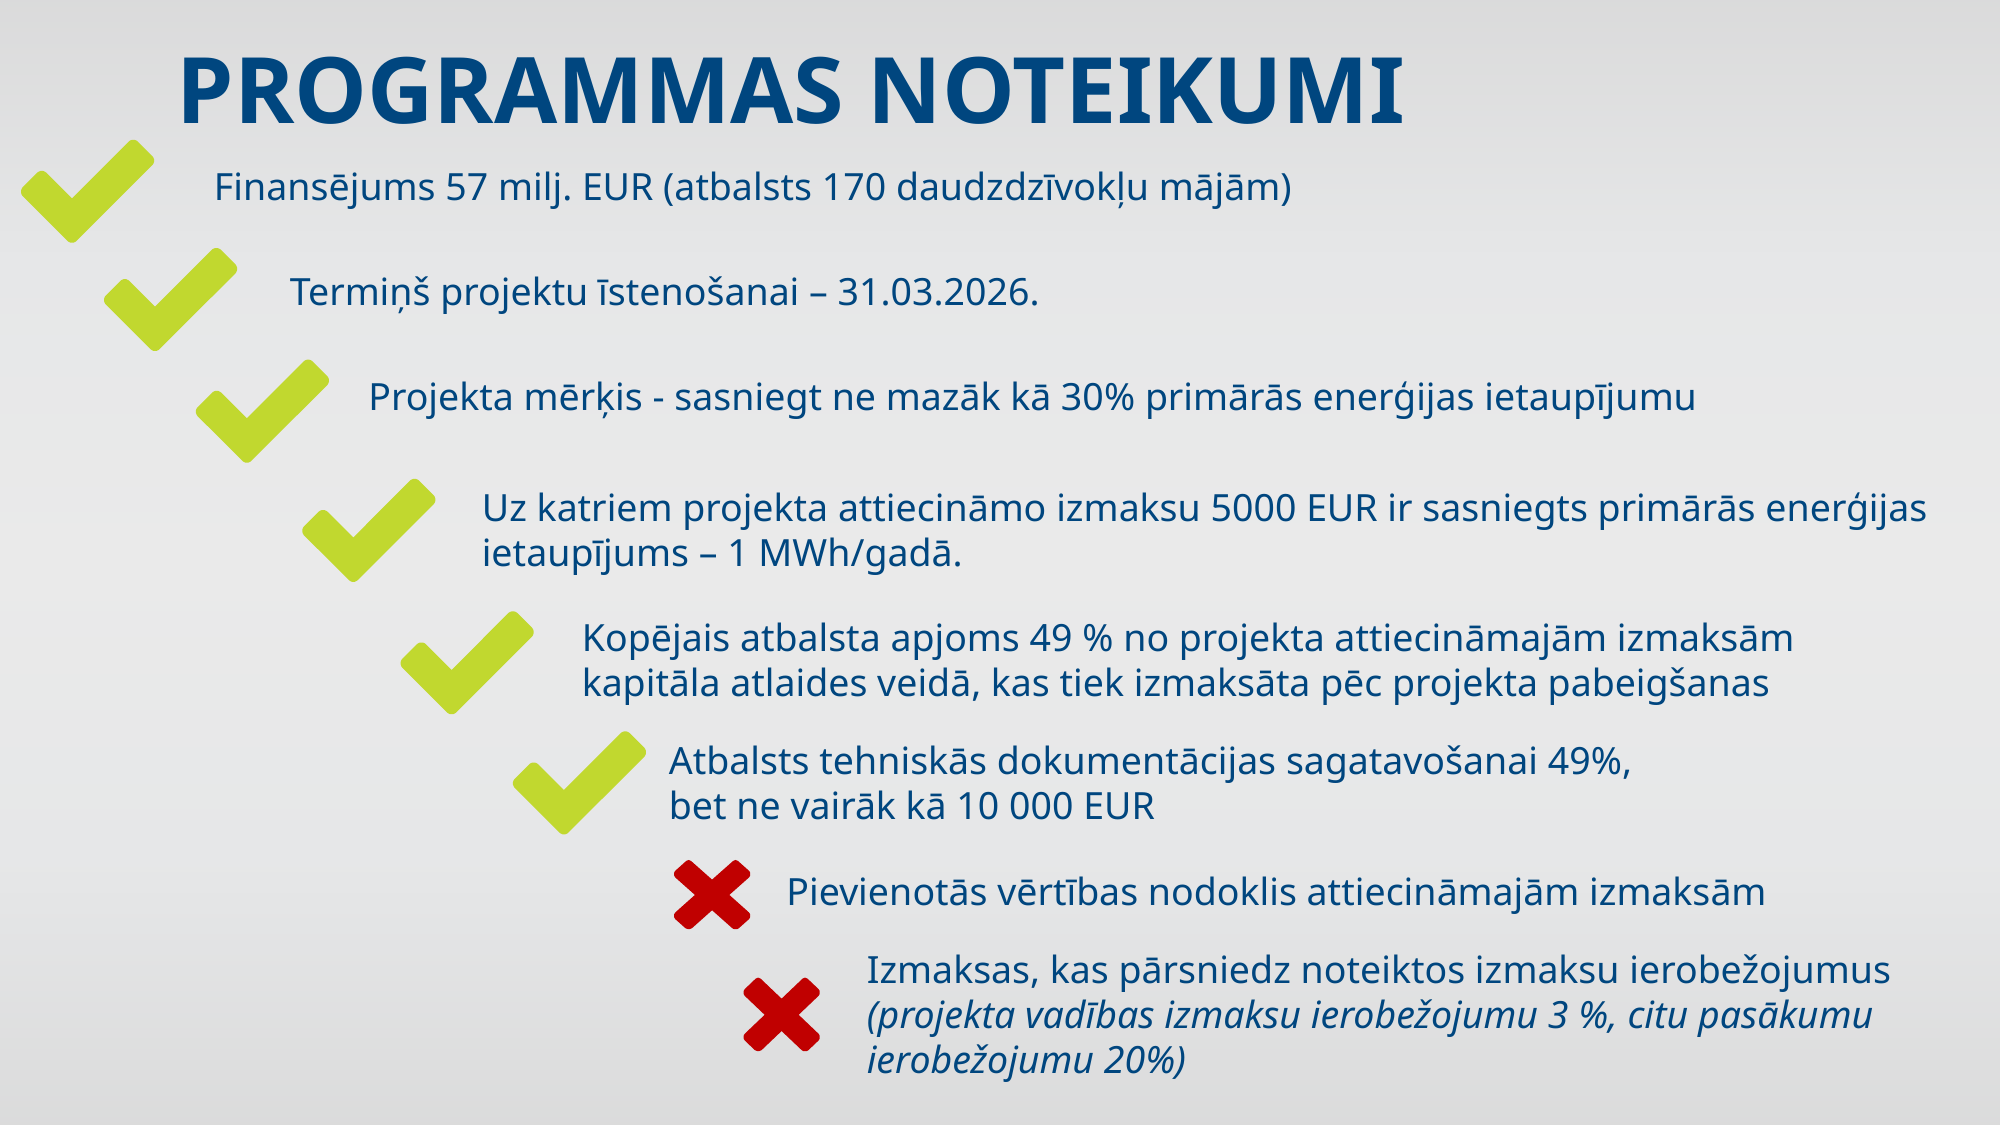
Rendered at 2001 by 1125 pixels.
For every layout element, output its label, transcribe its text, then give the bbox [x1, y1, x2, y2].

text_box Pievienotās vērtības nodoklis attiecināmajām izmaksām [771, 860, 1988, 921]
title Programmas noTeikumi [161, 35, 1887, 154]
text_box [677, 863, 747, 926]
text_box Projekta mērķis - sasniegt ne mazāk kā 30% primārās enerģijas ietaupījumu [353, 365, 2000, 426]
text_box [199, 363, 326, 460]
text_box [746, 981, 817, 1048]
text_box [107, 251, 234, 348]
text_box Kopējais atbalsta apjoms 49 % no projekta attiecināmajām izmaksām kapitāla atlaides veidā, kas tiek izmaksāta pēc projekta pabeigšanas [567, 606, 1887, 712]
text_box Izmaksas, kas pārsniedz noteiktos izmaksu ierobežojumus (projekta vadības izmaksu ierobežojumu 3 %, citu pasākumu ierobežojumu 20%) [852, 938, 1988, 1089]
text_box Finansējums 57 milj. EUR (atbalsts 170 daudzdzīvokļu mājām) [199, 155, 1925, 216]
text_box [516, 734, 643, 832]
text_box Atbalsts tehniskās dokumentācijas sagatavošanai 49%, bet ne vairāk kā 10 000 EUR [654, 729, 2000, 835]
text_box [305, 482, 433, 579]
text_box Termiņš projektu īstenošanai – 31.03.2026. [274, 260, 2000, 321]
text_box [24, 143, 151, 240]
text_box Uz katriem projekta attiecināmo izmaksu 5000 EUR ir sasniegts primārās enerģijas ietaupījums – 1 MWh/gadā. [467, 476, 1983, 581]
text_box [403, 614, 531, 712]
